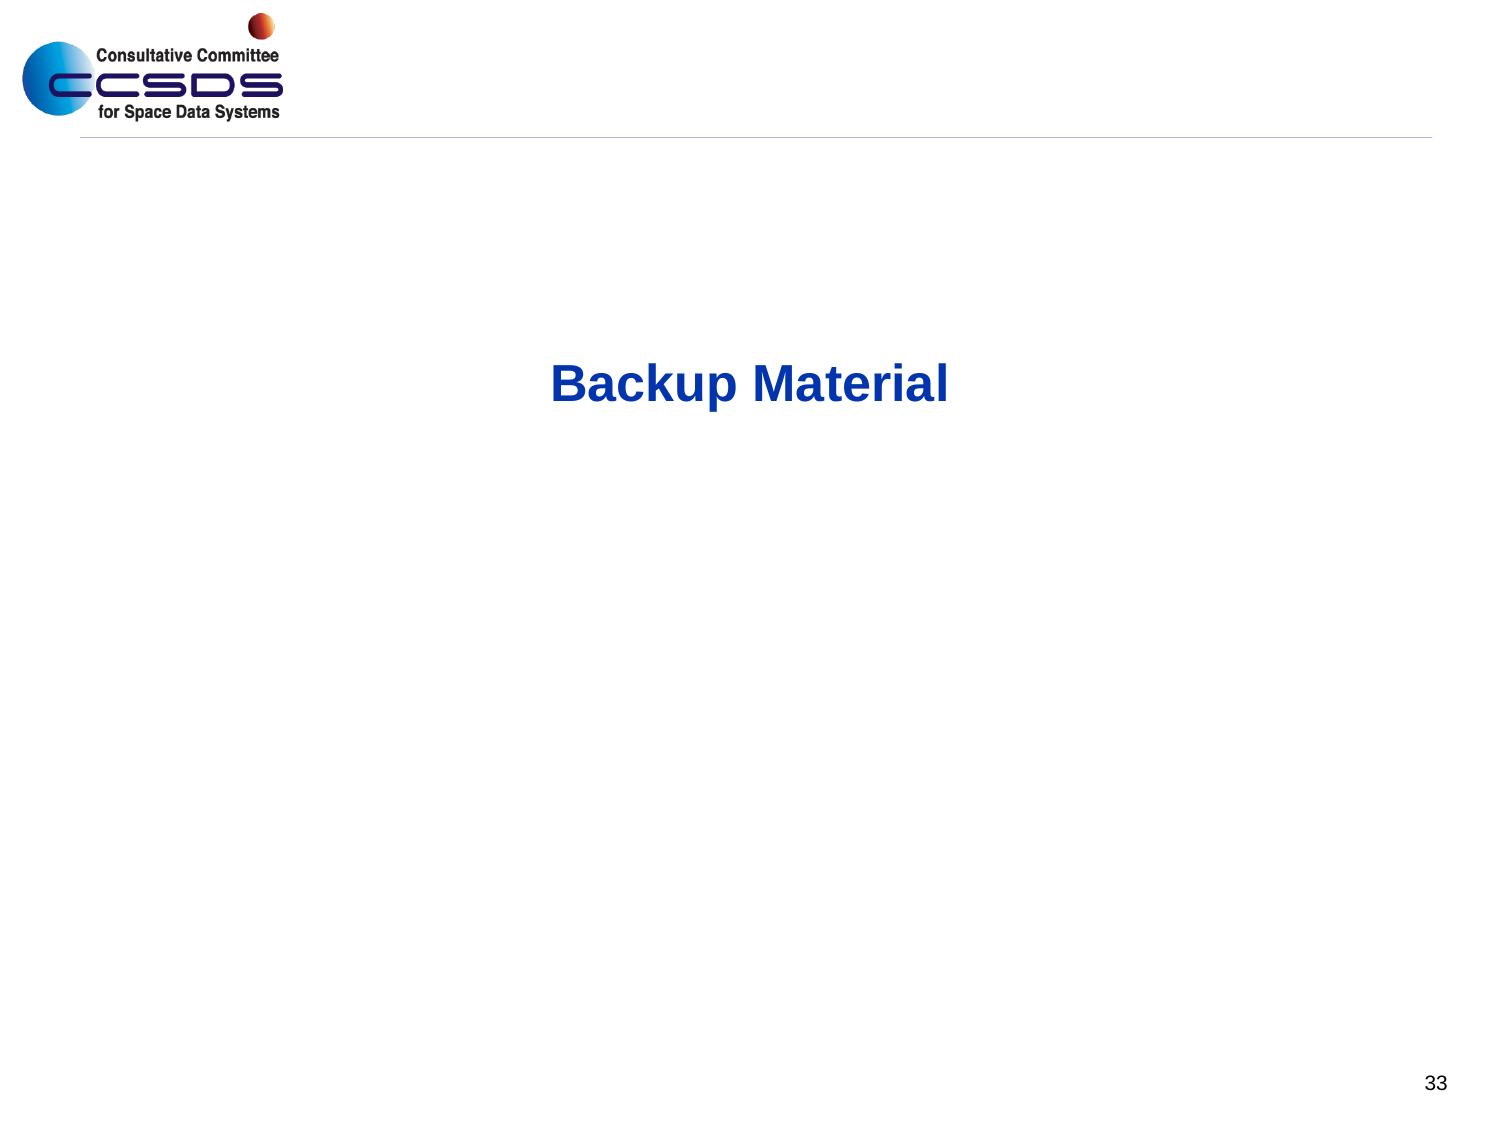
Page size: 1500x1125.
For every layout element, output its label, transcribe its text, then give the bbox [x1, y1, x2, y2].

slide_number 33 [1112, 1061, 1463, 1101]
picture [19, 13, 283, 122]
title Backup Material [112, 349, 1388, 591]
